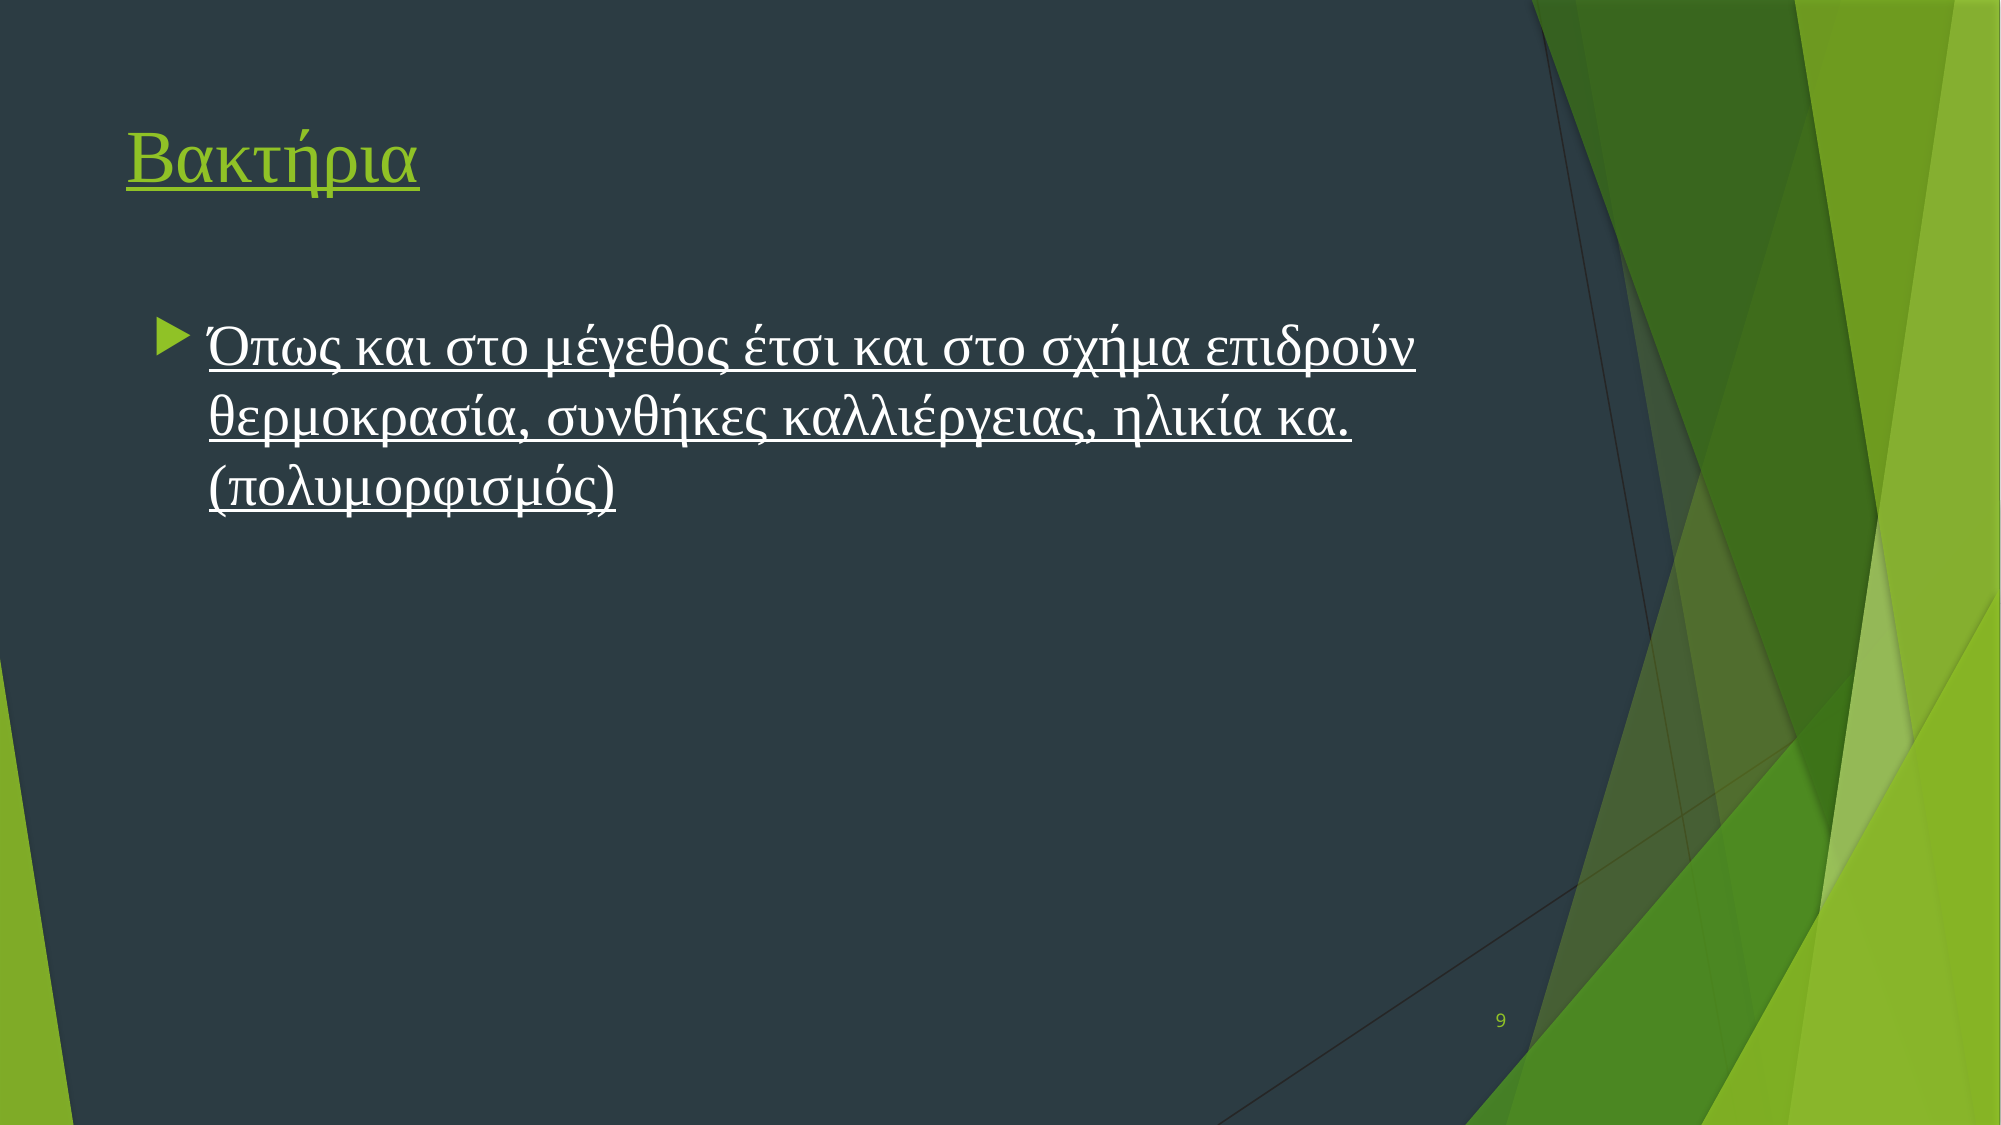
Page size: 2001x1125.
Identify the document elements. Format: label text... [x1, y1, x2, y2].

list Όπως και στο μέγεθος έτσι και στο σχήμα επιδρούν θερμοκρασία, συνθήκες καλλιέργειας, ηλικία κα. (πολυμορφισμός) [137, 299, 1470, 1014]
title Βακτήρια [111, 99, 1522, 317]
slide_number 9 [1409, 991, 1522, 1051]
